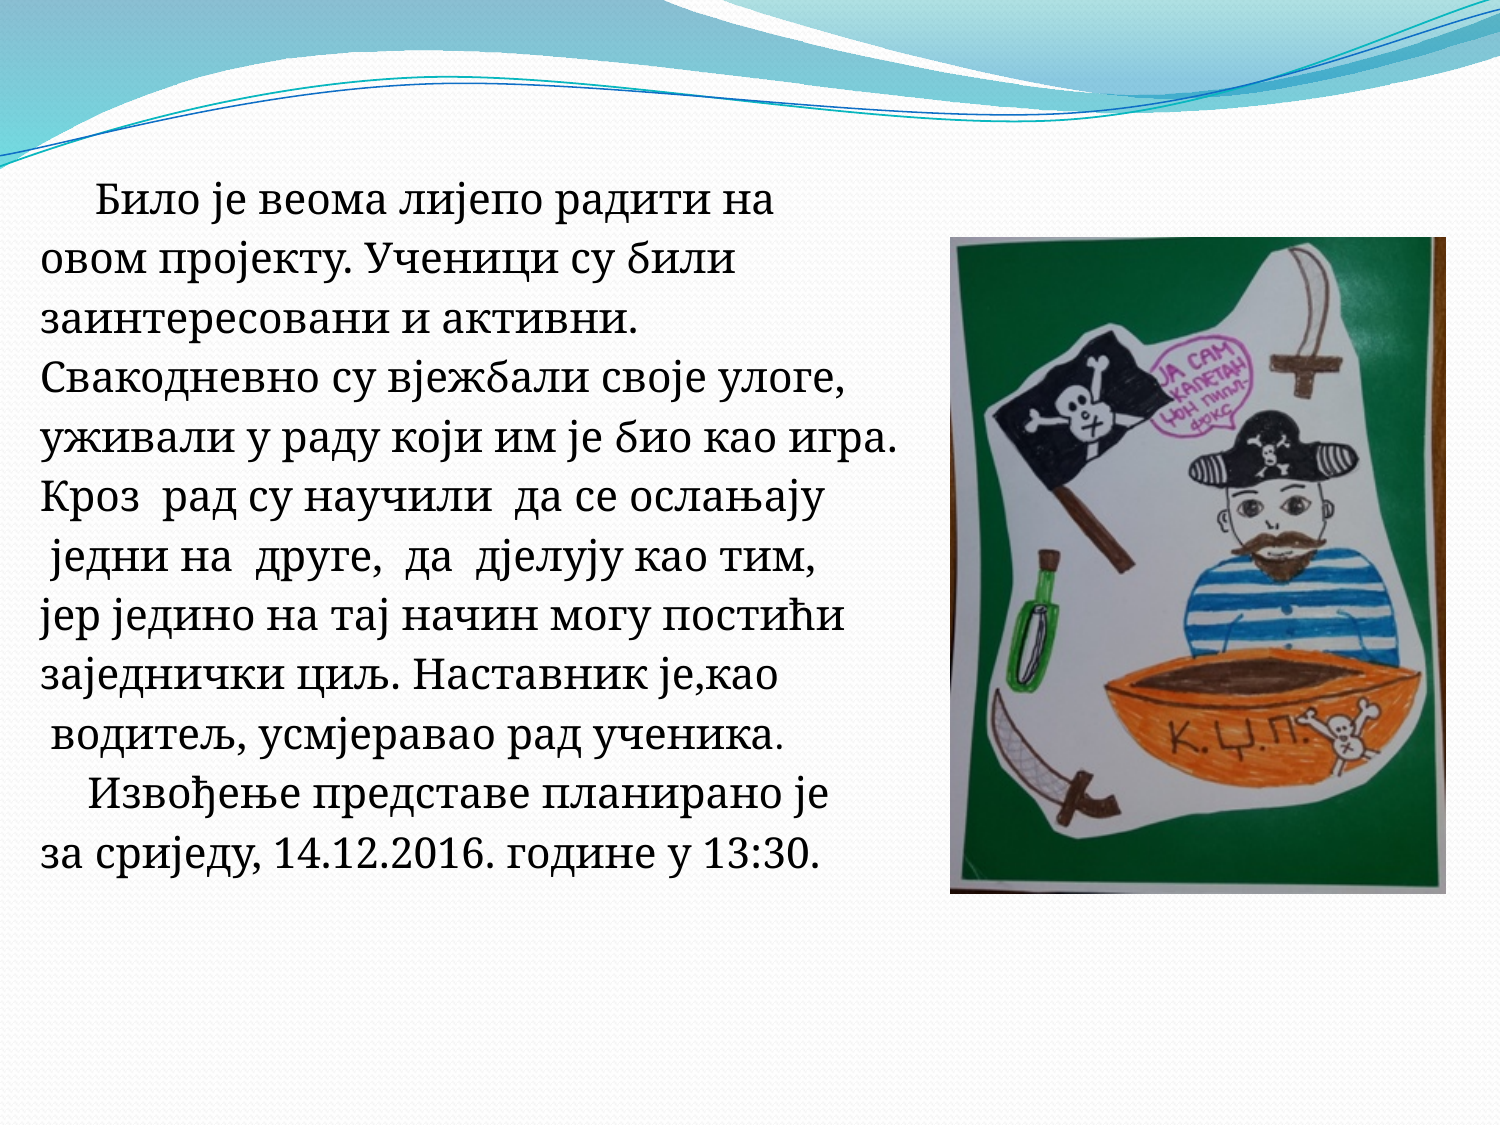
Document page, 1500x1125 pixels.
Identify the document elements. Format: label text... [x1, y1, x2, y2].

list Било је веома лијепо радити на овом пројекту. Ученици су били заинтересовани и активни. Свакодневно су вјежбали своје улоге, уживали у раду који им је био као игра. Кроз рад су научили да се ослањају једни на друге, да дјелују као тим, јер једино на тај начин могу постићи заједнички циљ. Наставник је,као водитељ, усмјеравао рад ученика. Извођење представе планирано је за сриједу, 14.12.2016. године у 13:30. [24, 99, 1463, 1088]
picture [949, 237, 1446, 895]
